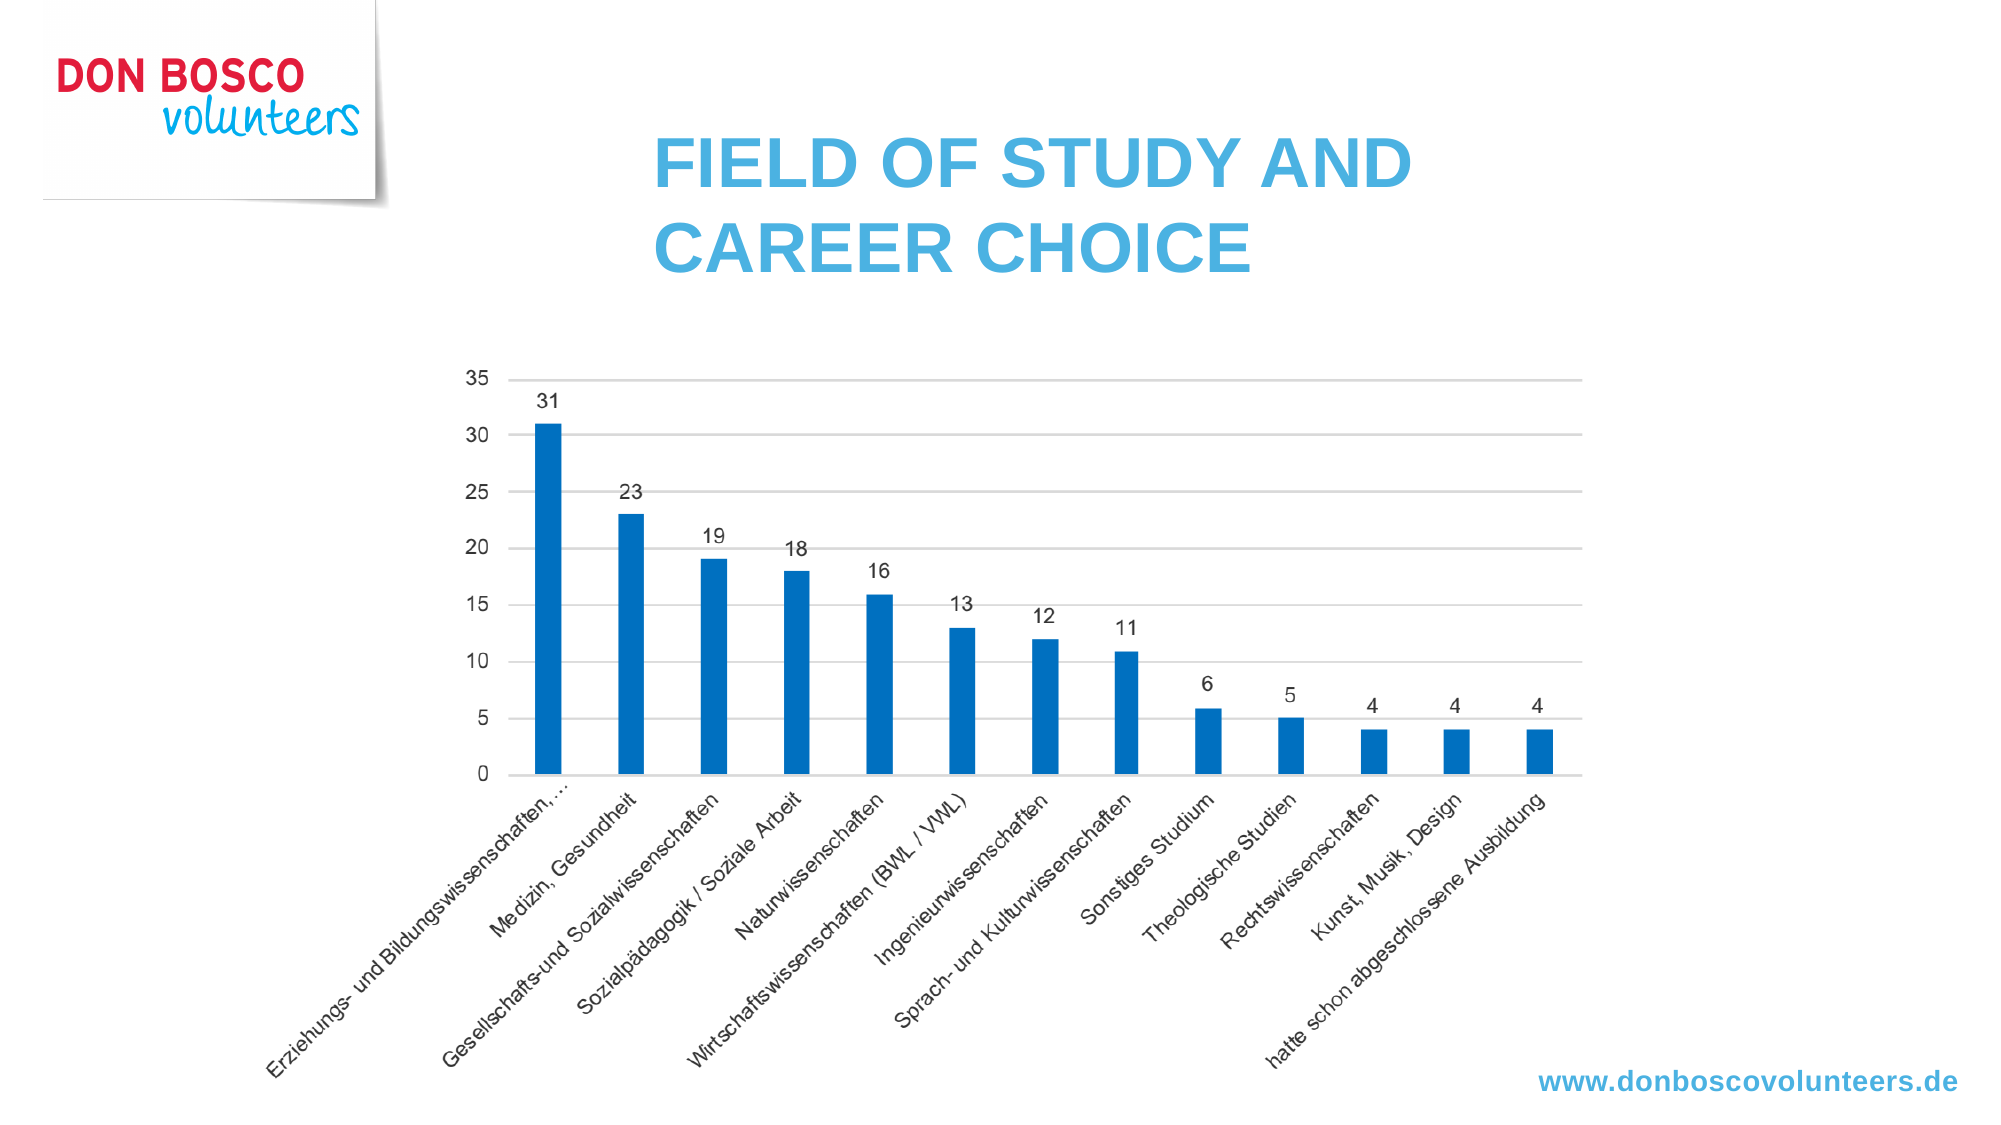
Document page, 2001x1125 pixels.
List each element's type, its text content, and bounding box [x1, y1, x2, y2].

text_box www.donboscovolunteers.de [1615, 1055, 2000, 1105]
picture [43, 0, 390, 210]
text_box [244, 343, 1615, 1106]
text_box FIELD OF STUDY AND CAREER CHOICE [638, 108, 1469, 294]
